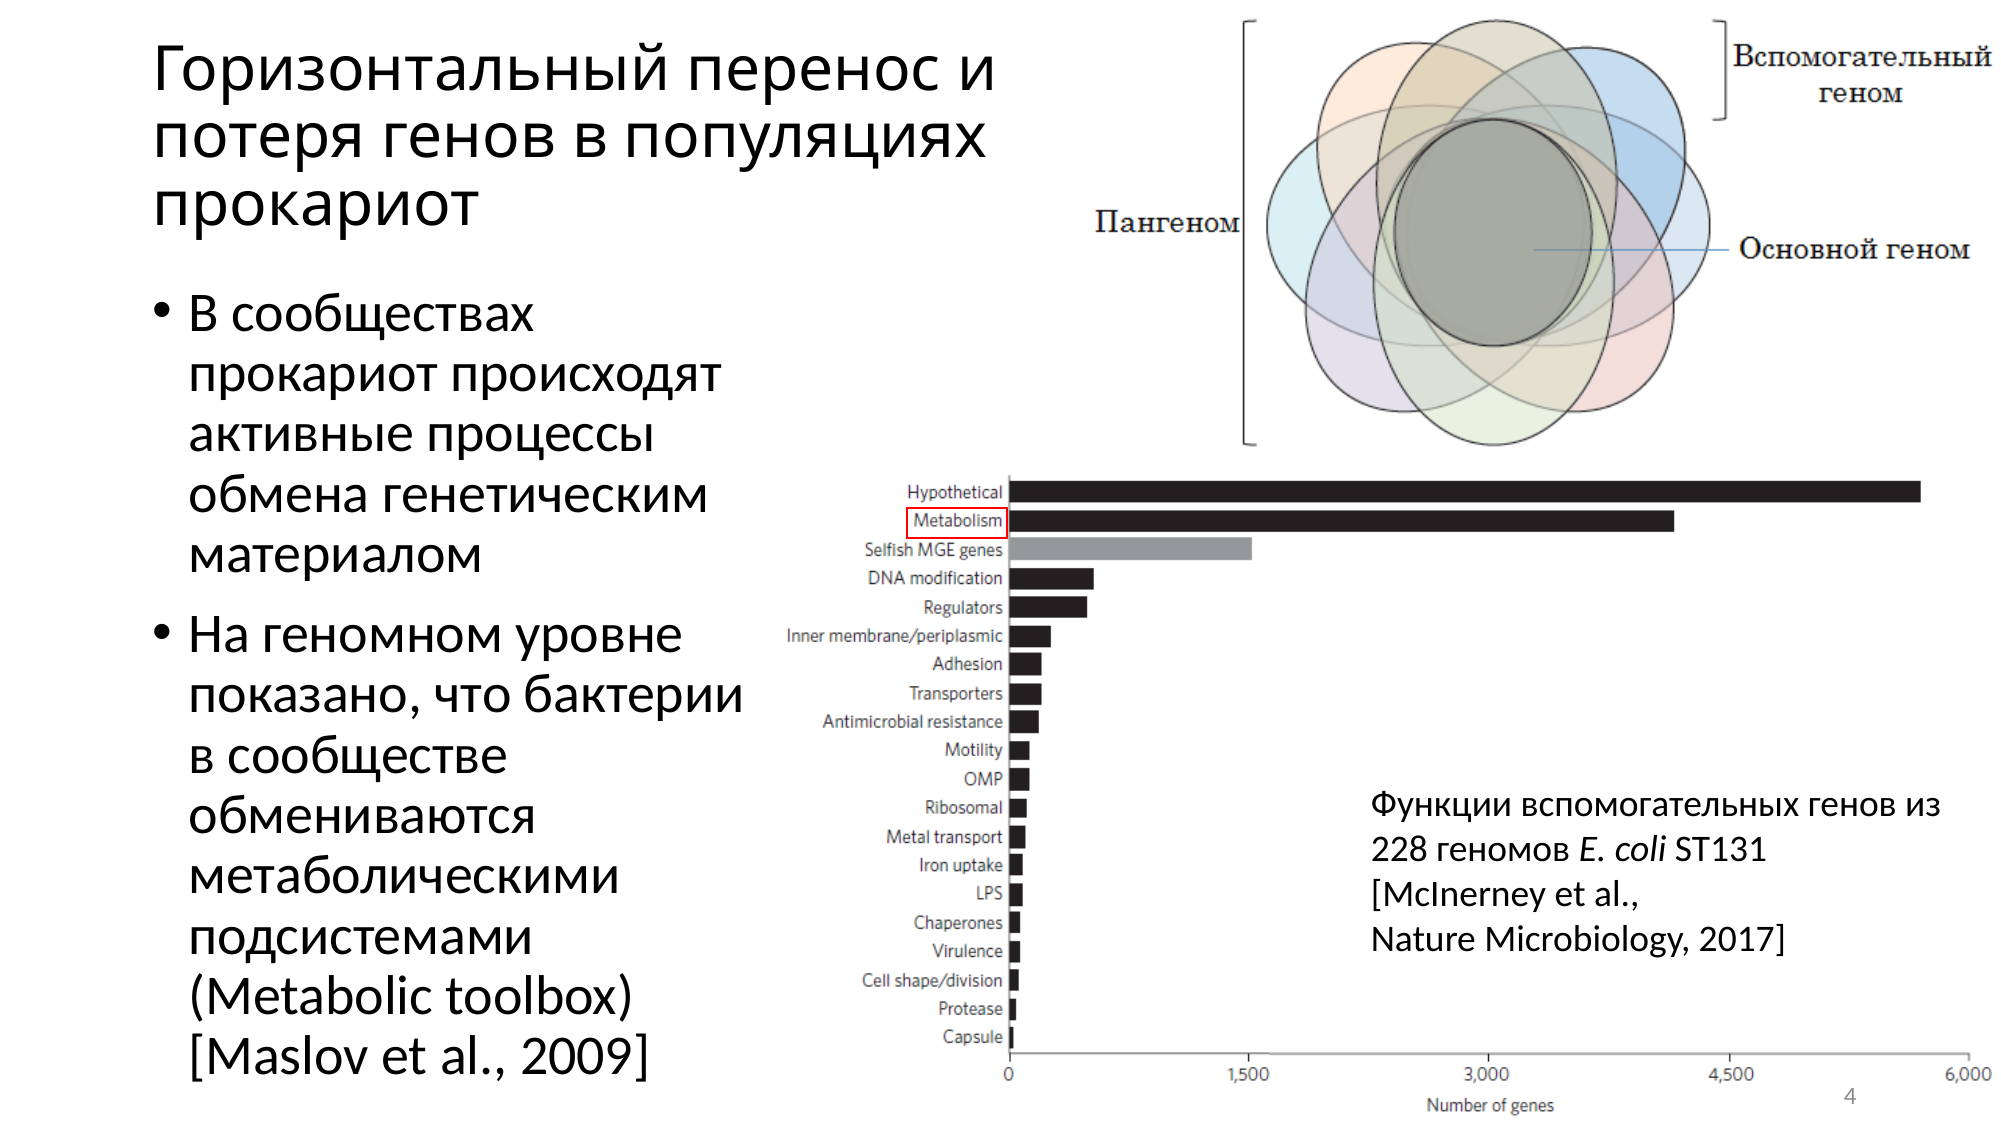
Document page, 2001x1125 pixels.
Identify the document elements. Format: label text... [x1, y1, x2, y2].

list В сообществах прокариот происходят активные процессы обмена генетическим материалом На геномном уровне показано, что бактерии в сообществе обмениваются метаболическими подсистемами (Metabolic toolbox) [Maslov et al., 2009] [137, 275, 780, 1103]
picture [779, 0, 2000, 1125]
title Горизонтальный перенос и потеря генов в популяциях прокариот [137, 29, 1093, 247]
